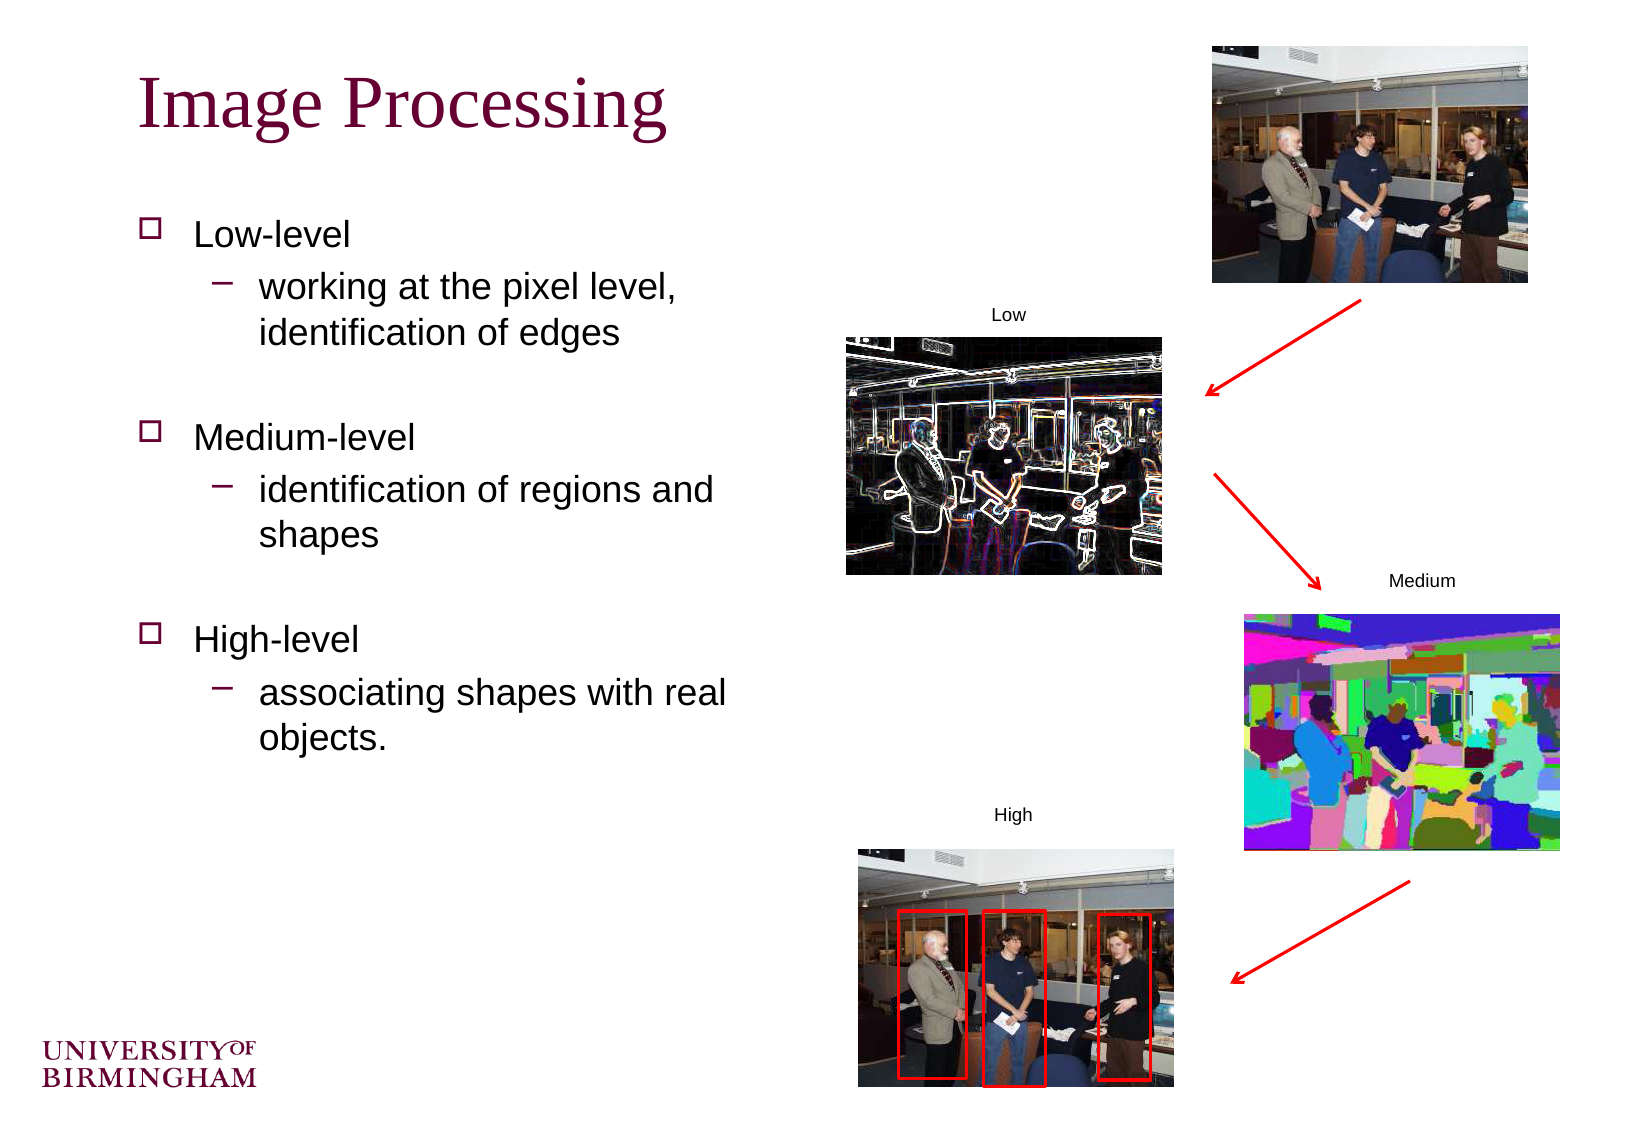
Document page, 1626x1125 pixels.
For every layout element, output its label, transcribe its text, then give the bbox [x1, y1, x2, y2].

picture [1212, 46, 1528, 283]
picture [846, 337, 1162, 575]
text_box High [936, 795, 1091, 833]
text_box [1204, 299, 1362, 397]
picture [0, 1002, 298, 1125]
picture [1244, 613, 1560, 851]
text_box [1229, 880, 1411, 984]
title Image Processing [121, 0, 1504, 151]
list Low-level working at the pixel level, identification of edges Medium-level identification of regions and shapes High-level associating shapes with real objects. [121, 149, 808, 1001]
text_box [1209, 478, 1327, 586]
text_box Medium [1344, 561, 1500, 600]
picture [858, 849, 1174, 1087]
text_box Low [931, 294, 1086, 333]
